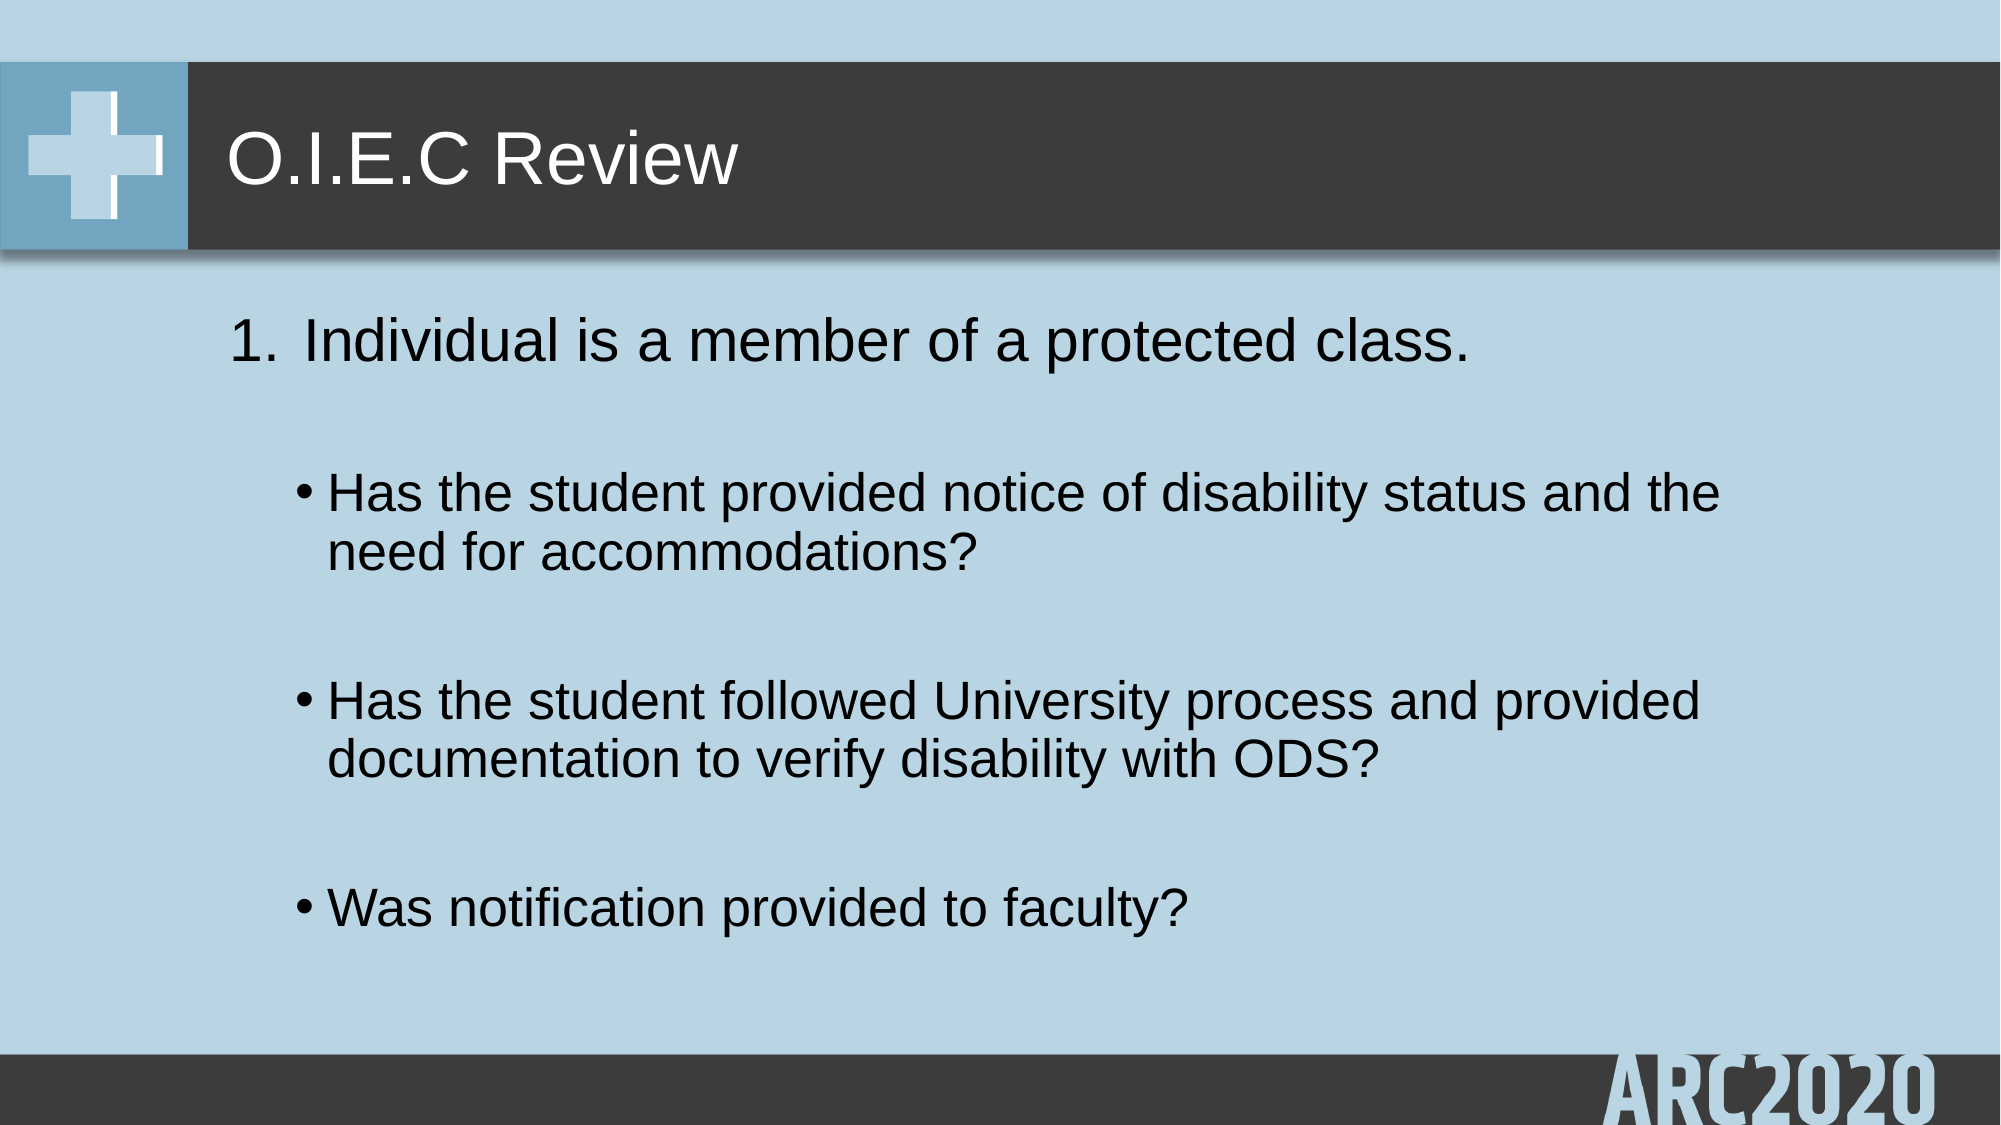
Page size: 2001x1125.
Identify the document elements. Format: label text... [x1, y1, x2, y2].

title O.I.E.C Review [211, 71, 1789, 249]
list Individual is a member of a protected class. Has the student provided notice of disability status and the need for accommodations? Has the student followed University process and provided documentation to verify disability with ODS? Was notification provided to faculty? [214, 301, 1792, 952]
picture [0, 0, 2001, 1125]
